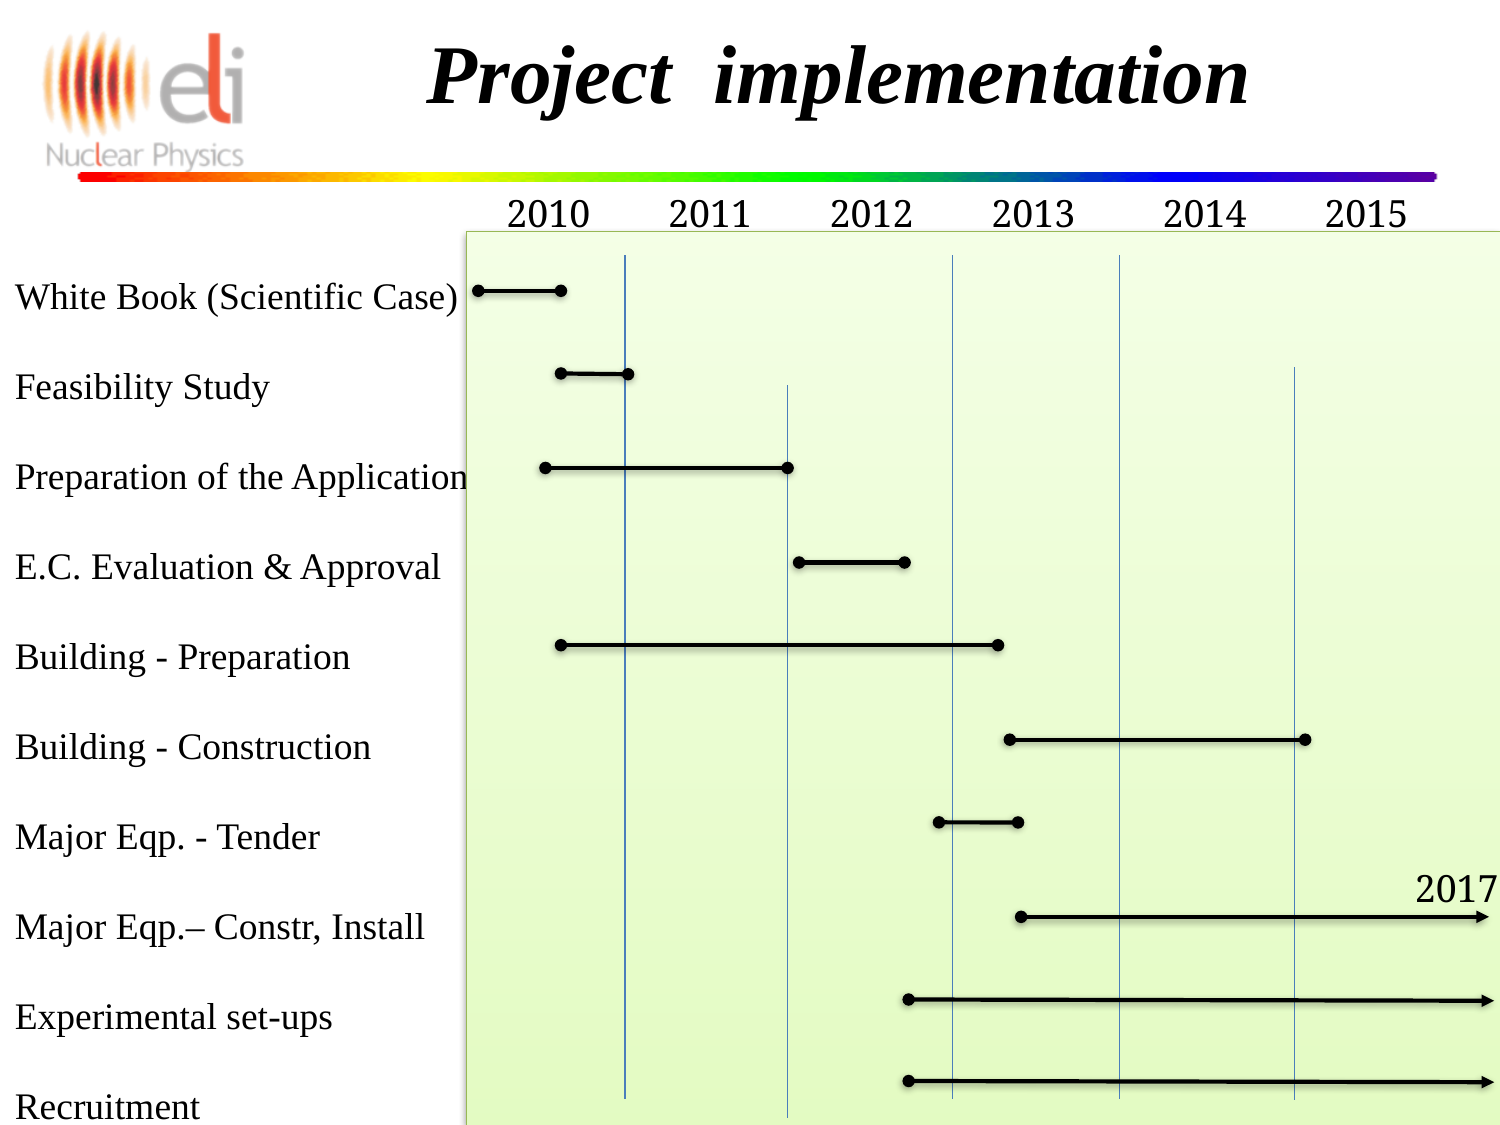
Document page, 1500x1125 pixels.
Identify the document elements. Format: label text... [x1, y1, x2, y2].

text_box [466, 231, 1500, 1125]
picture [1030, 172, 1440, 182]
text_box 2010 2011 2012 2013 2014 2015 [481, 190, 1426, 243]
title Project implementation [405, 0, 1294, 140]
text_box 2017 [1399, 857, 1500, 918]
text_box White Book (Scientific Case) Feasibility Study Preparation of the Application E.C. Evaluation & Approval Building - Preparation Building - Construction Major Eqp. - Tender Major Eqp.– Constr, Install Experimental set-ups Recruitment [0, 219, 481, 1125]
picture [0, 0, 1015, 197]
